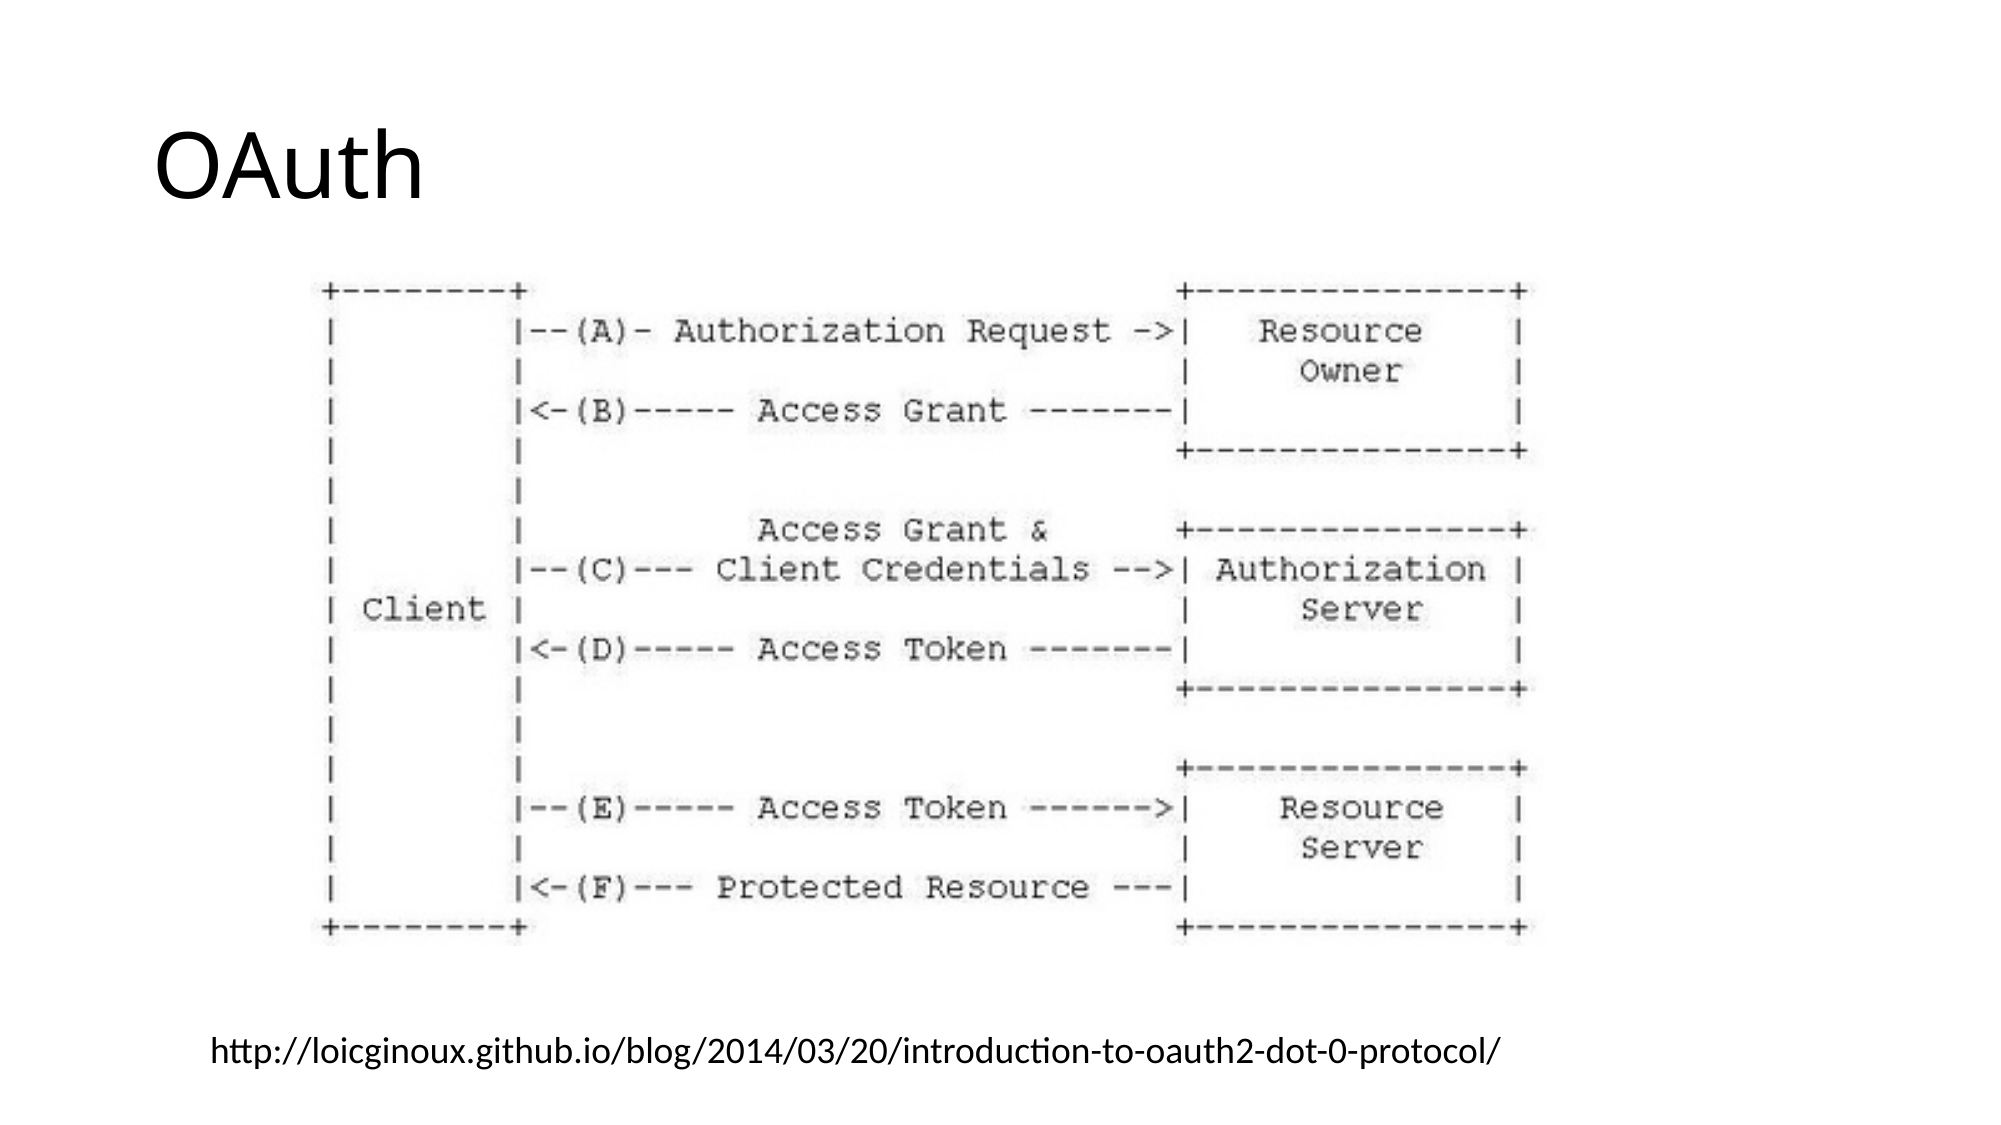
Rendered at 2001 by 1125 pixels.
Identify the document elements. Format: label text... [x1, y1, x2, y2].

title OAuth [137, 59, 1863, 278]
text_box http://loicginoux.github.io/blog/2014/03/20/introduction-to-oauth2-dot-0-protocol/ [195, 1018, 1721, 1079]
picture [310, 253, 1556, 946]
